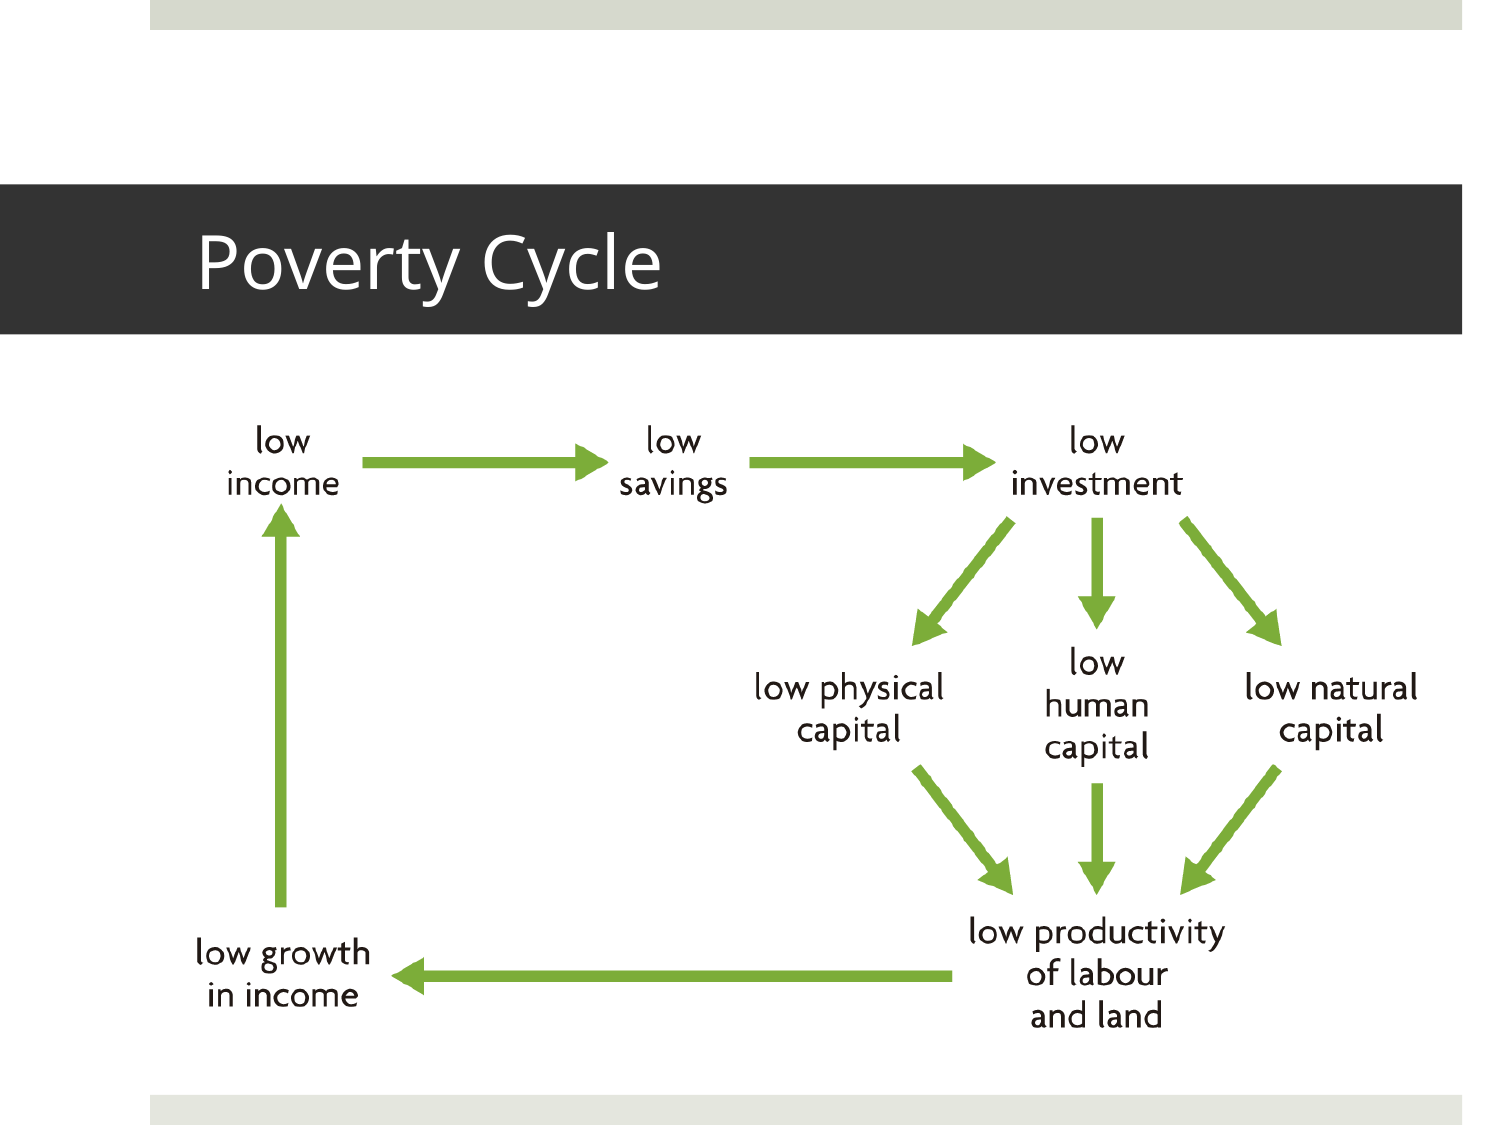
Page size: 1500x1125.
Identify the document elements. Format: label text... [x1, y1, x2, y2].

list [182, 425, 1432, 1029]
title Poverty Cycle [0, 184, 1463, 335]
